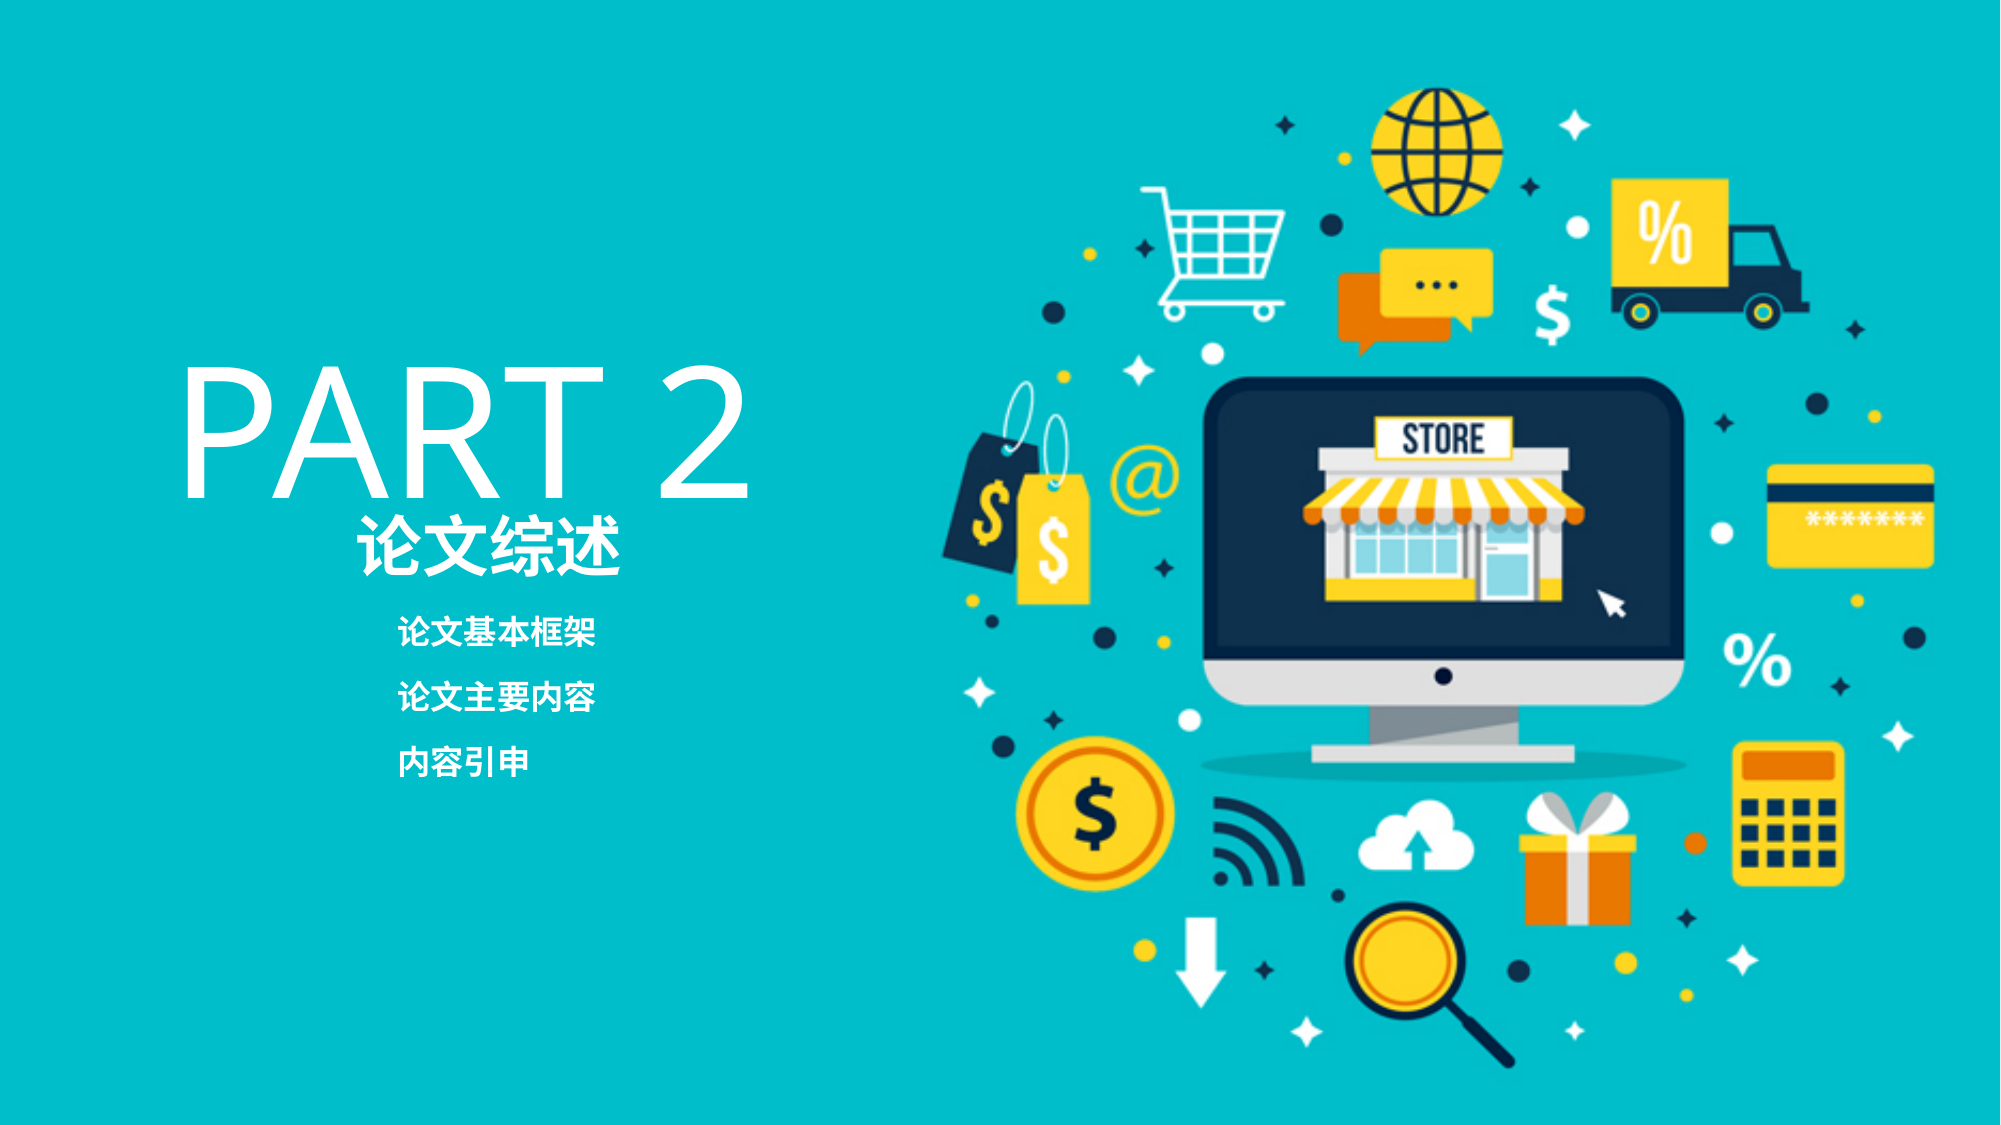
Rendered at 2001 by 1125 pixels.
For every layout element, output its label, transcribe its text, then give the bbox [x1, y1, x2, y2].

text_box 内容引申 [382, 734, 640, 790]
text_box 论文综述 [341, 543, 638, 593]
text_box 论文主要内容 [382, 669, 665, 724]
text_box PART 2 [155, 308, 974, 543]
text_box 论文基本框架 [382, 603, 640, 659]
picture [0, 0, 2001, 1125]
